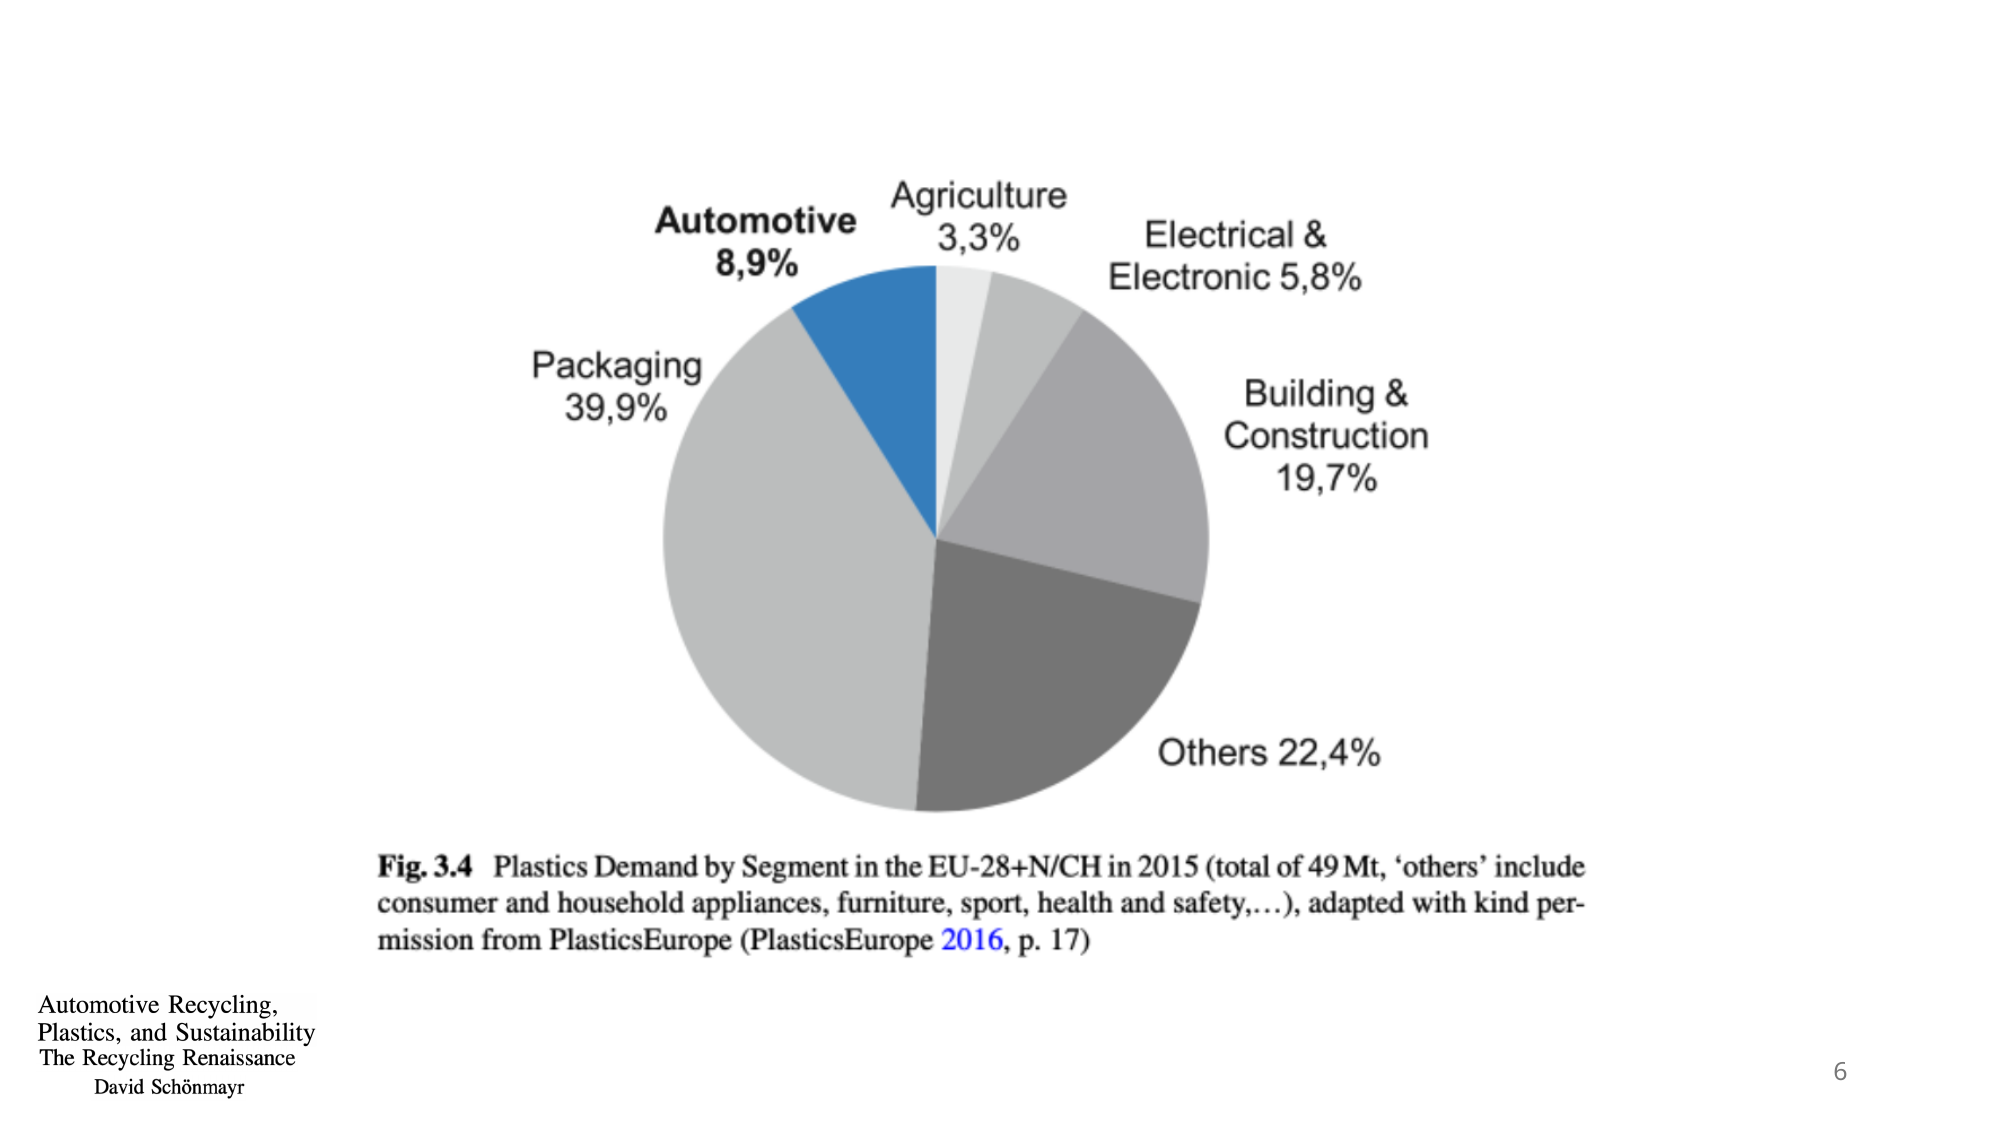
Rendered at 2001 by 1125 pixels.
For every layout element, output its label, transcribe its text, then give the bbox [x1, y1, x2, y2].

slide_number 6 [1412, 1042, 1863, 1103]
picture [361, 151, 1638, 974]
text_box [35, 992, 318, 1101]
